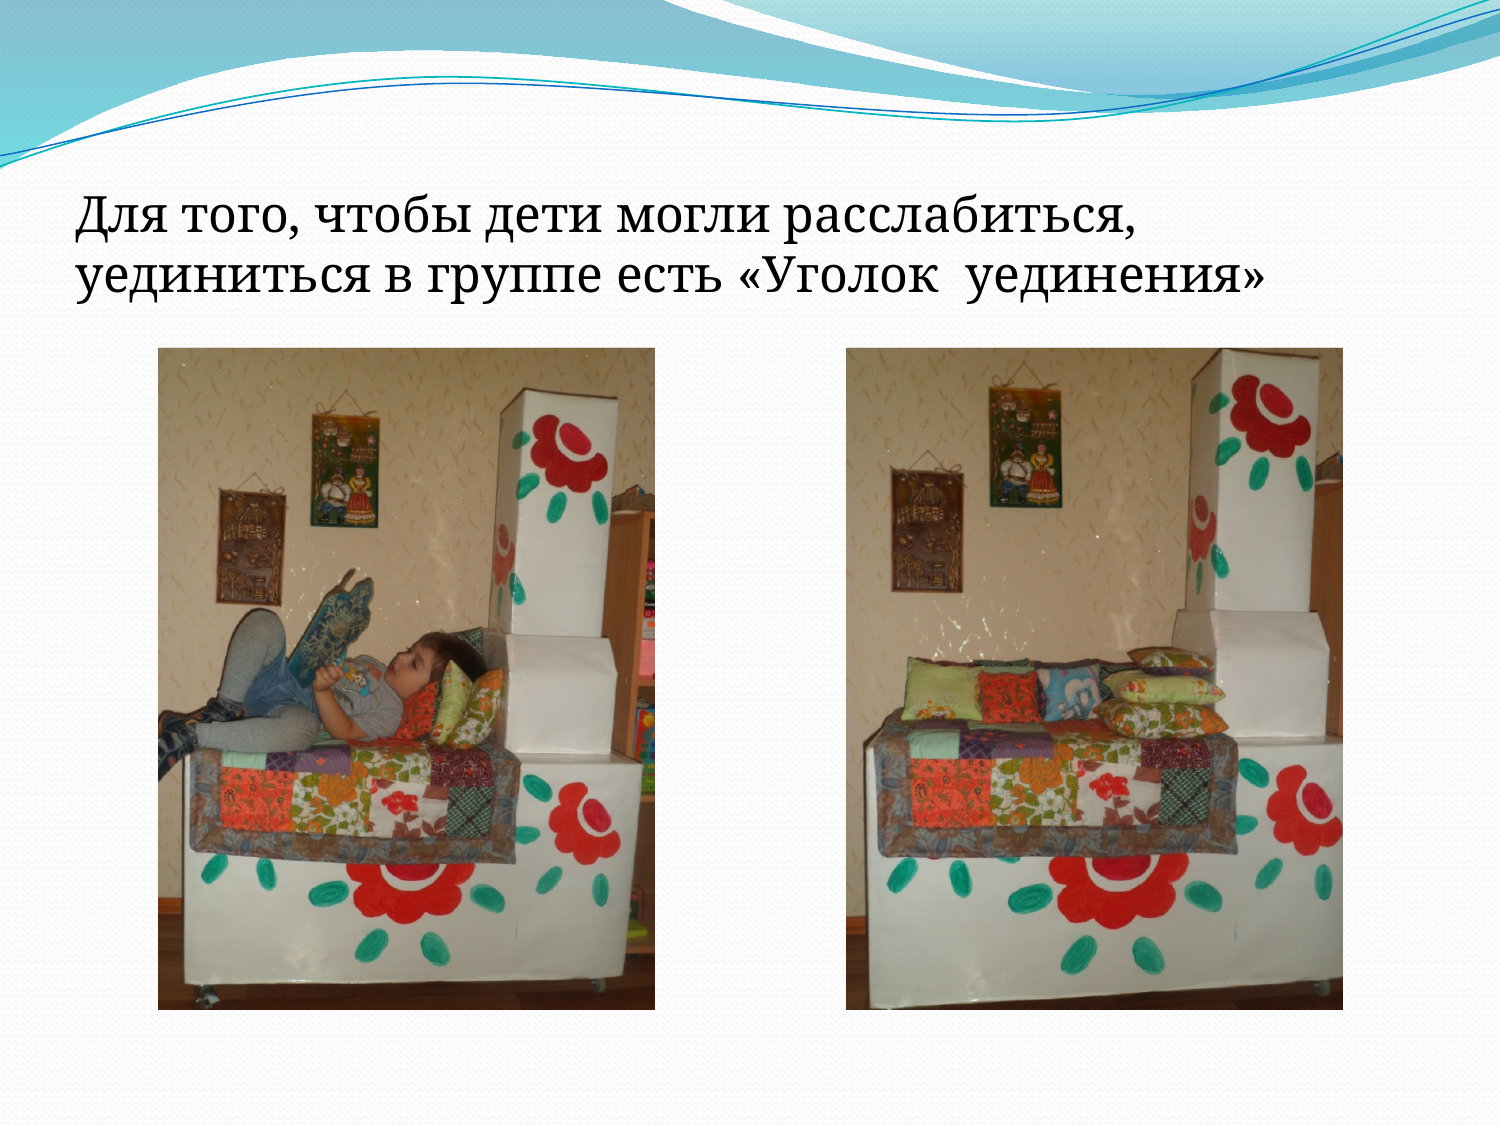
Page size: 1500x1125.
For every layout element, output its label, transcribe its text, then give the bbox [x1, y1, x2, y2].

title Для того, чтобы дети могли расслабиться, уединиться в группе есть «Уголок уединения» [75, 115, 1425, 303]
picture [846, 938, 1343, 1009]
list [74, 430, 738, 928]
picture [158, 348, 655, 430]
picture [846, 348, 1343, 430]
picture [158, 938, 655, 1009]
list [762, 430, 1426, 928]
